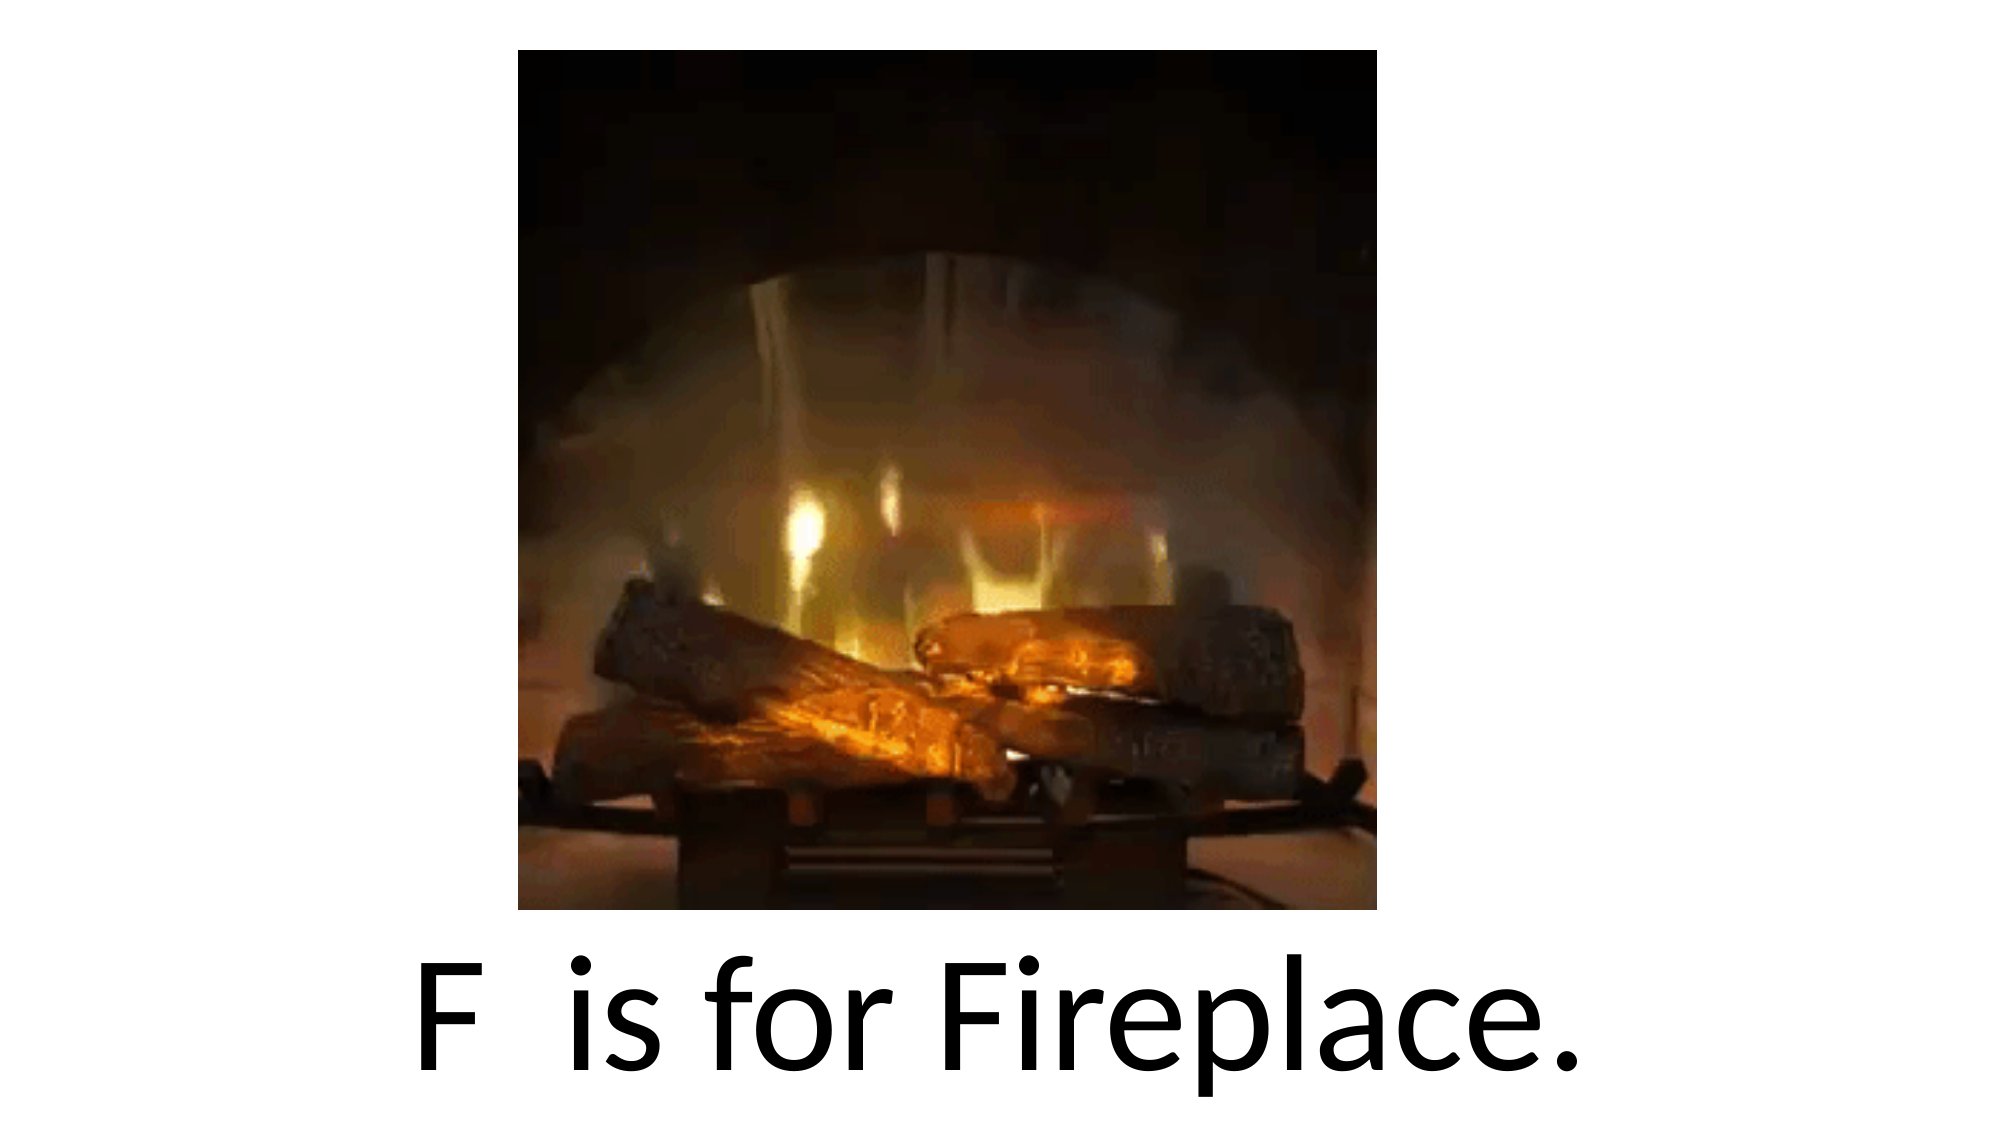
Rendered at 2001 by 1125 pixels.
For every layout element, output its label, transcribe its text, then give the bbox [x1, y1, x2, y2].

title F is for Fireplace. [0, 907, 2000, 1125]
picture [518, 50, 1377, 910]
